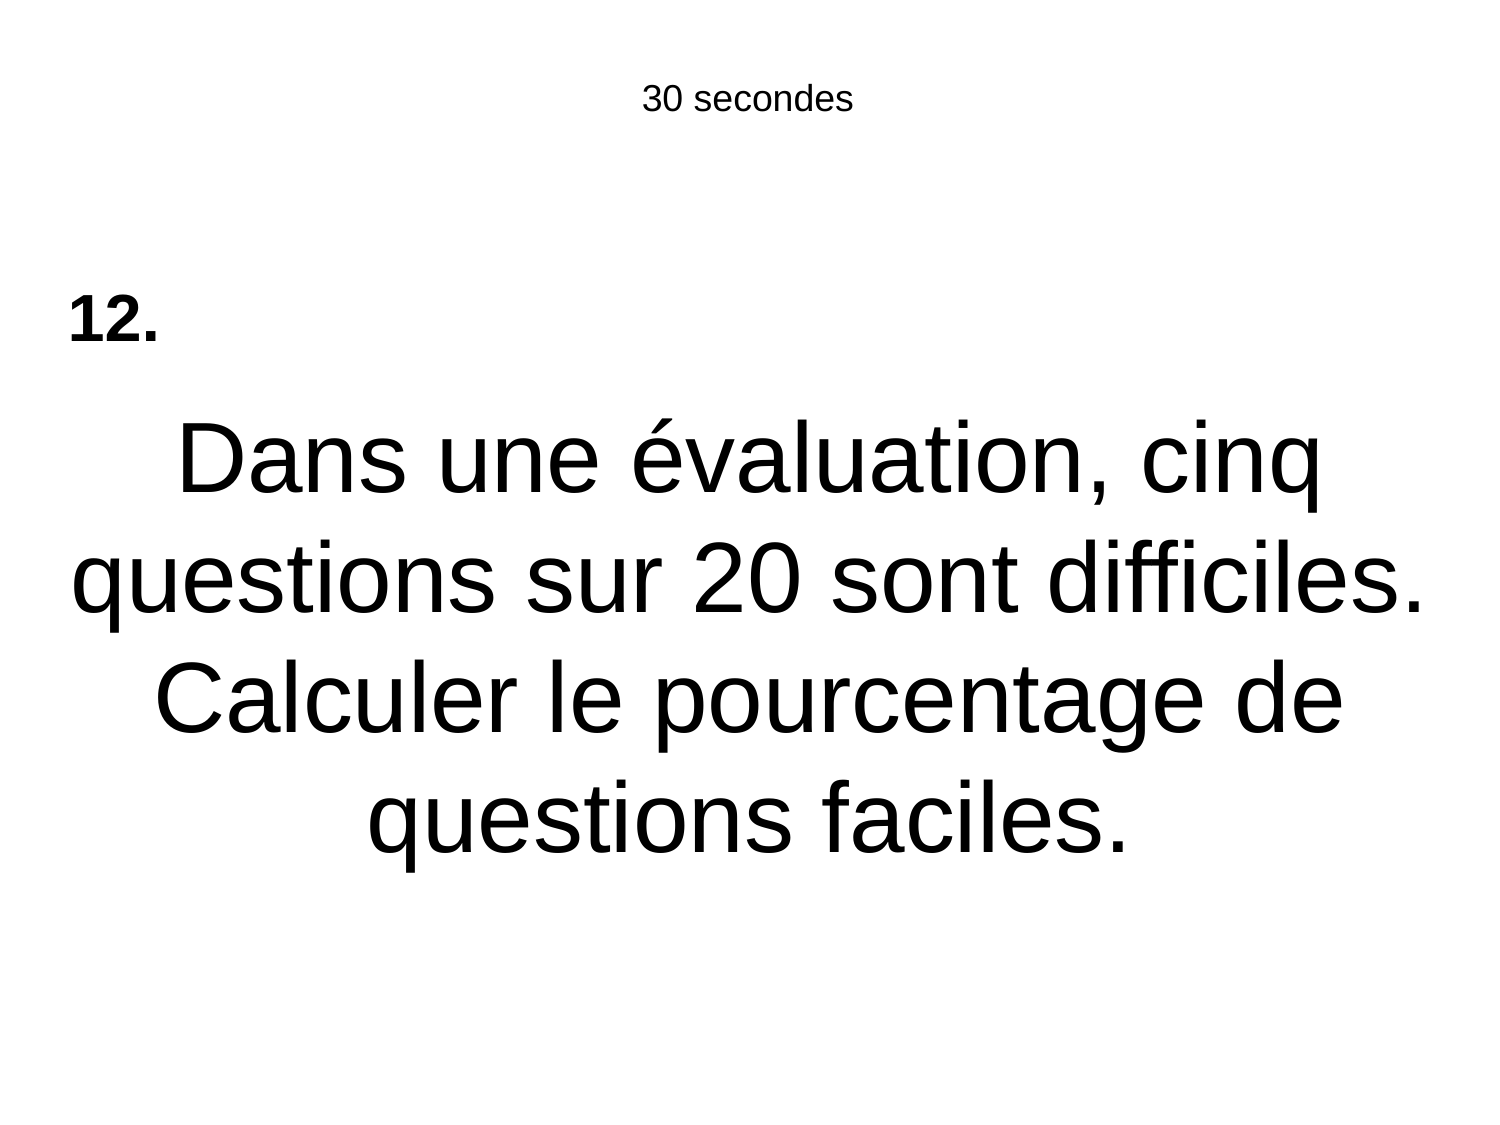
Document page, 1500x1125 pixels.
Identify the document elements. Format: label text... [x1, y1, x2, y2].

text_box 12. [53, 267, 207, 362]
text_box Dans une évaluation, cinq questions sur 20 sont difficiles. Calculer le pourcentage de questions faciles. [0, 385, 1500, 880]
text_box 30 secondes [525, 66, 971, 127]
